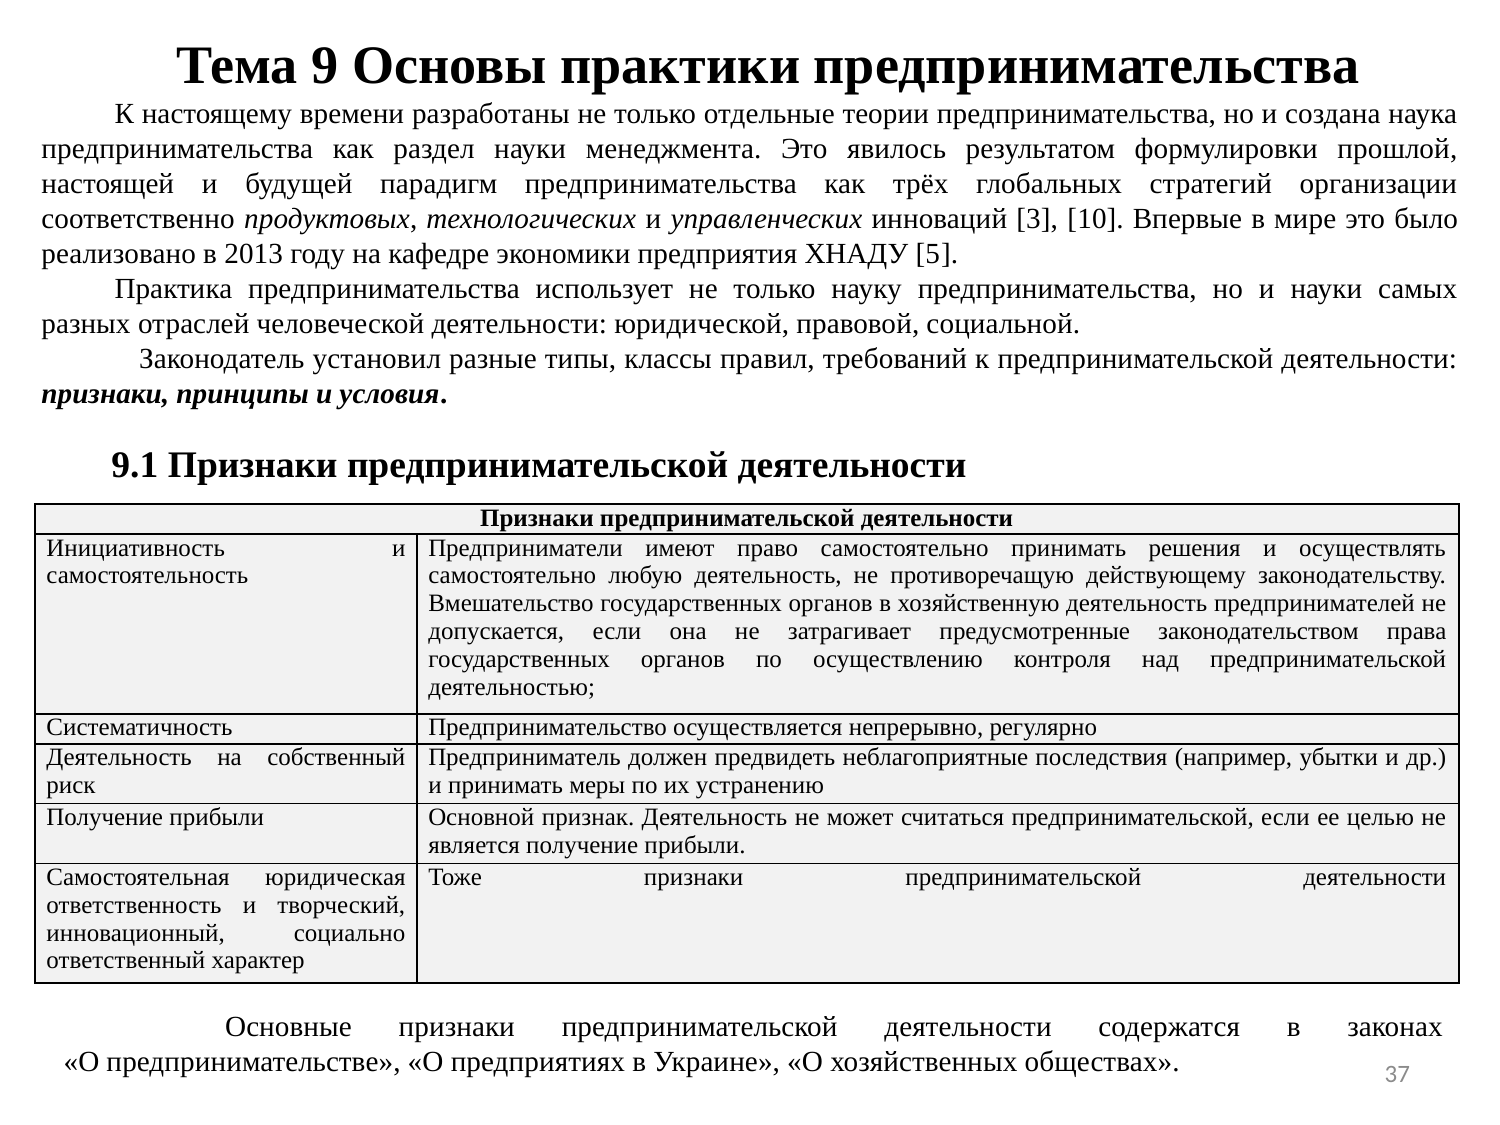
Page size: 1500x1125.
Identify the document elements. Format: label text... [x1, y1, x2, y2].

table_cell Предприниматели имеют право самостоятельно принимать решения и осуществлять самостоятельно любую деятельность, не противоречащую действующему законодательству. Вмешательство государственных органов в хозяйственную деятельность предпринимателей не допускается, если она не затрагивает предусмотренные законодательством права государственных органов по осуществлению контроля над предпринимательской деятельностью; [418, 535, 1458, 713]
table_cell Самостоятельная юридическая ответственность и творческий, инновационный, социально ответственный характер [36, 864, 416, 982]
table_cell Деятельность на собственный риск [36, 745, 416, 803]
text_box Тема 9 Основы практики предпринимательства К настоящему времени разработаны не только отдельные теории предпринимательства, но и создана наука предпринимательства как раздел науки менеджмента. Это явилось результатом формулировки прошлой, настоящей и будущей парадигм предпринимательства как трёх глобальных стратегий организации соответственно продуктовых, технологических и управленческих инноваций [3], [10]. Впервые в мире это было реализовано в 2013 году на кафедре экономики предприятия ХНАДУ [5]. Практика предпринимательства использует не только науку предпринимательства, но и науки самых разных отраслей человеческой деятельности: юридической, правовой, социальной. Законодатель установил разные типы, классы правил, требований к предпринимательской деятельности: признаки, принципы и условия. [26, 22, 1474, 417]
slide_number 37 [1074, 1042, 1425, 1103]
table_cell Систематичность [36, 715, 416, 743]
text_box Основные признаки предпринимательской деятельности содержатся в законах «О предпринимательстве», «О предприятиях в Украине», «О хозяйственных обществах». [41, 1000, 1459, 1085]
table_cell Инициативность и самостоятельность [36, 535, 416, 713]
table_cell Получение прибыли [36, 804, 416, 863]
table_cell Предпринимательство осуществляется непрерывно, регулярно [418, 715, 1458, 743]
table_header Признаки предпринимательской деятельности [36, 505, 1458, 533]
table_cell Предприниматель должен предвидеть неблагоприятные последствия (например, убытки и др.) и принимать меры по их устранению [418, 745, 1458, 803]
text_box 9.1 Признаки предпринимательской деятельности [88, 432, 1223, 493]
table_cell Основной признак. Деятельность не может считаться предпринимательской, если ее целью не является получение прибыли. [418, 804, 1458, 863]
table_cell Тоже признаки предпринимательской деятельности [418, 864, 1458, 982]
